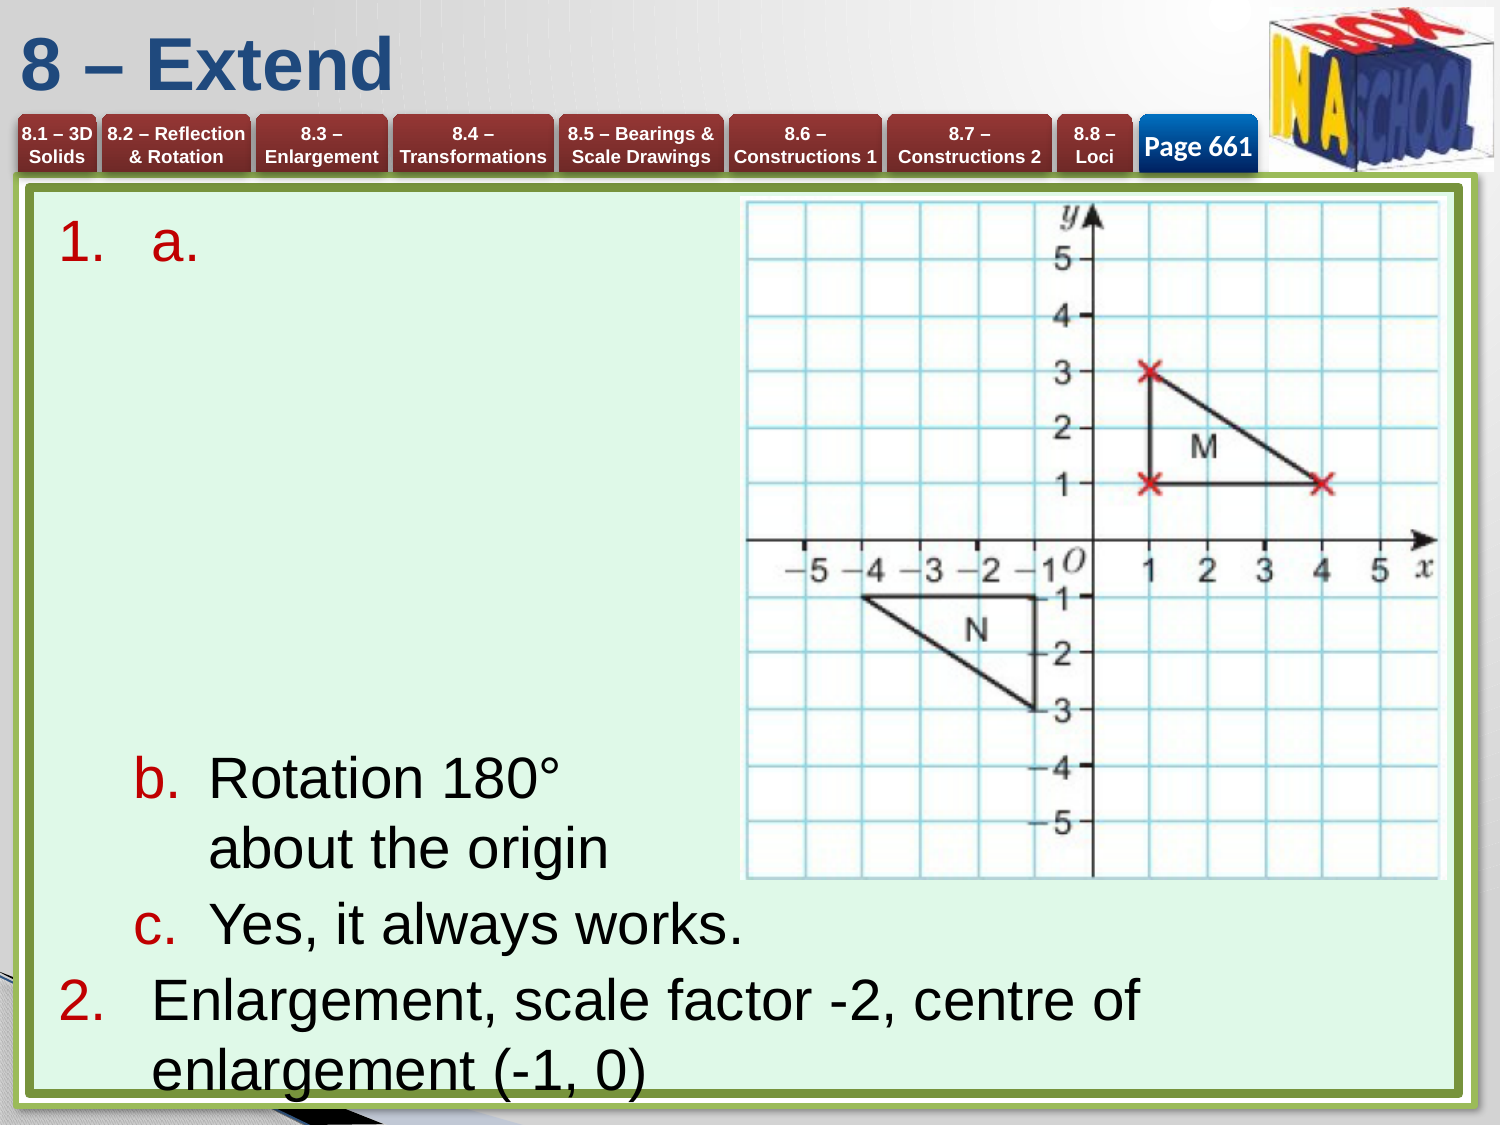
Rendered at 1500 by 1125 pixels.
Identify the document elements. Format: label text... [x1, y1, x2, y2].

text_box Page 661 [1139, 114, 1258, 173]
picture [281, 1114, 303, 1125]
picture [1269, 7, 1495, 172]
title 8 – Extend [5, 7, 1270, 114]
text_box a. Rotation 180° about the origin Yes, it always works. Enlargement, scale factor -2, centre of enlargement (-1, 0) [43, 196, 1445, 1110]
picture [740, 196, 1448, 880]
